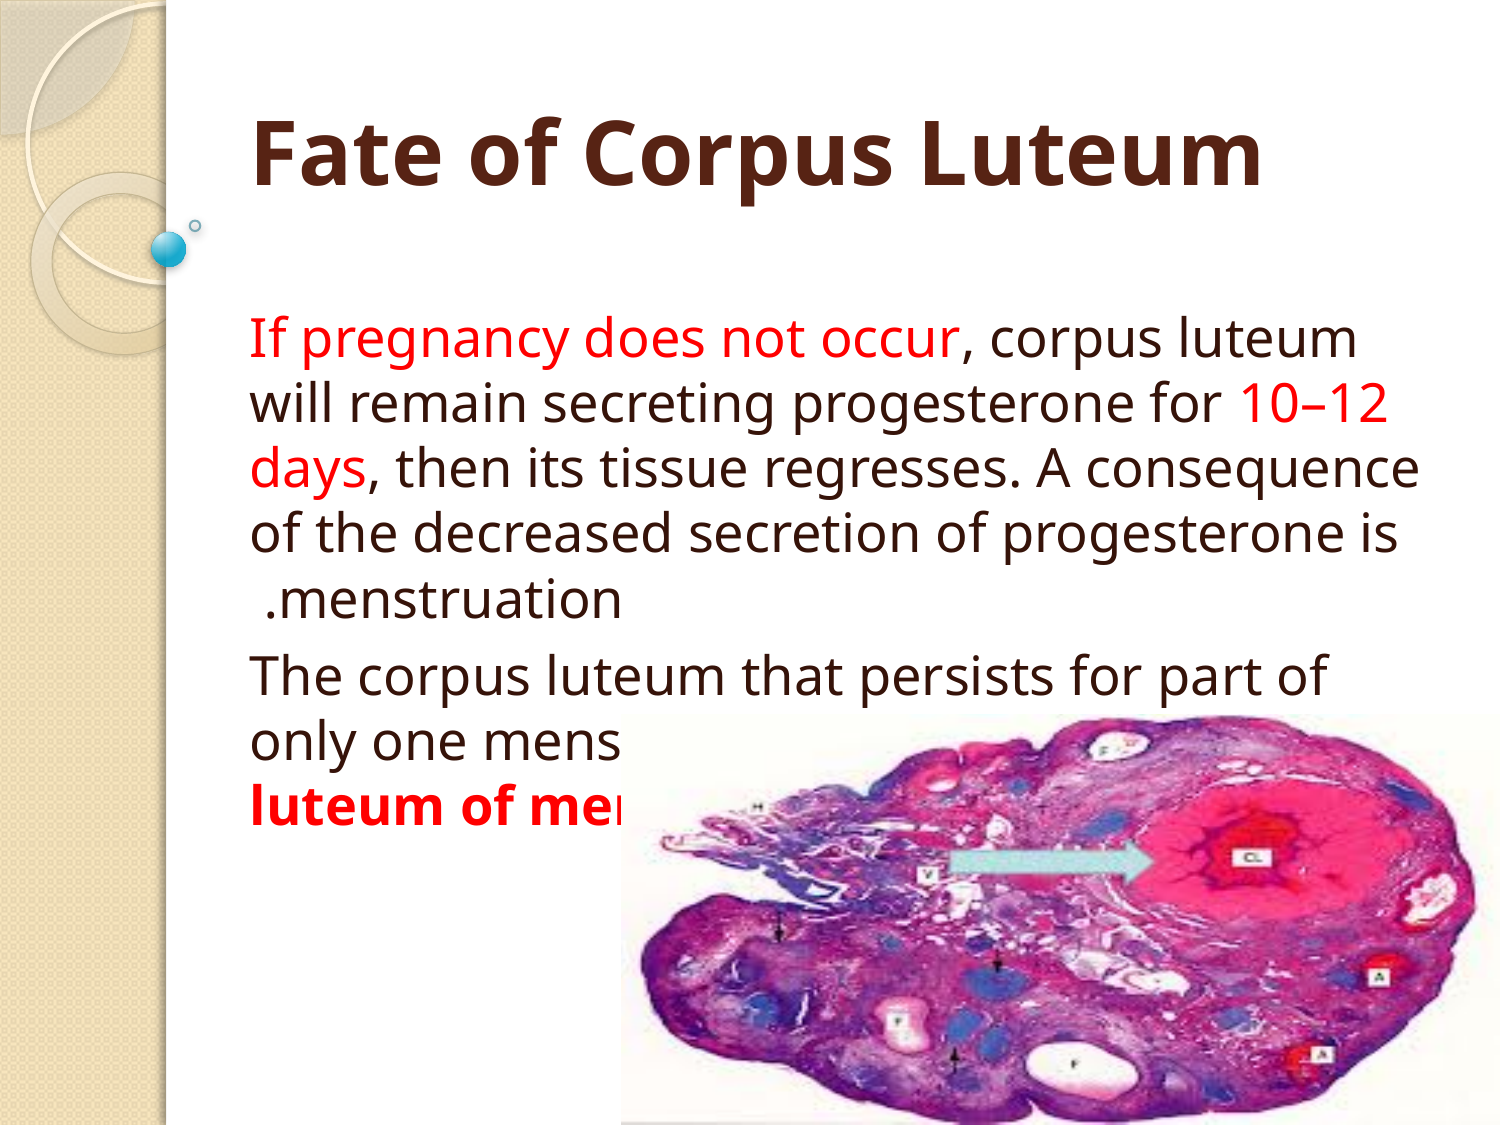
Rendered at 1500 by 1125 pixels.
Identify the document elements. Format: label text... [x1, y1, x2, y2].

subtitle If pregnancy does not occur, corpus luteum will remain secreting progesterone for 10–12 days, then its tissue regresses. A consequence of the decreased secretion of progesterone is menstruation. The corpus luteum that persists for part of only one menstrual cycle is called a corpus luteum of menstruation [234, 303, 1450, 1067]
picture [620, 714, 1500, 1125]
title Fate of Corpus Luteum [234, 59, 1450, 211]
